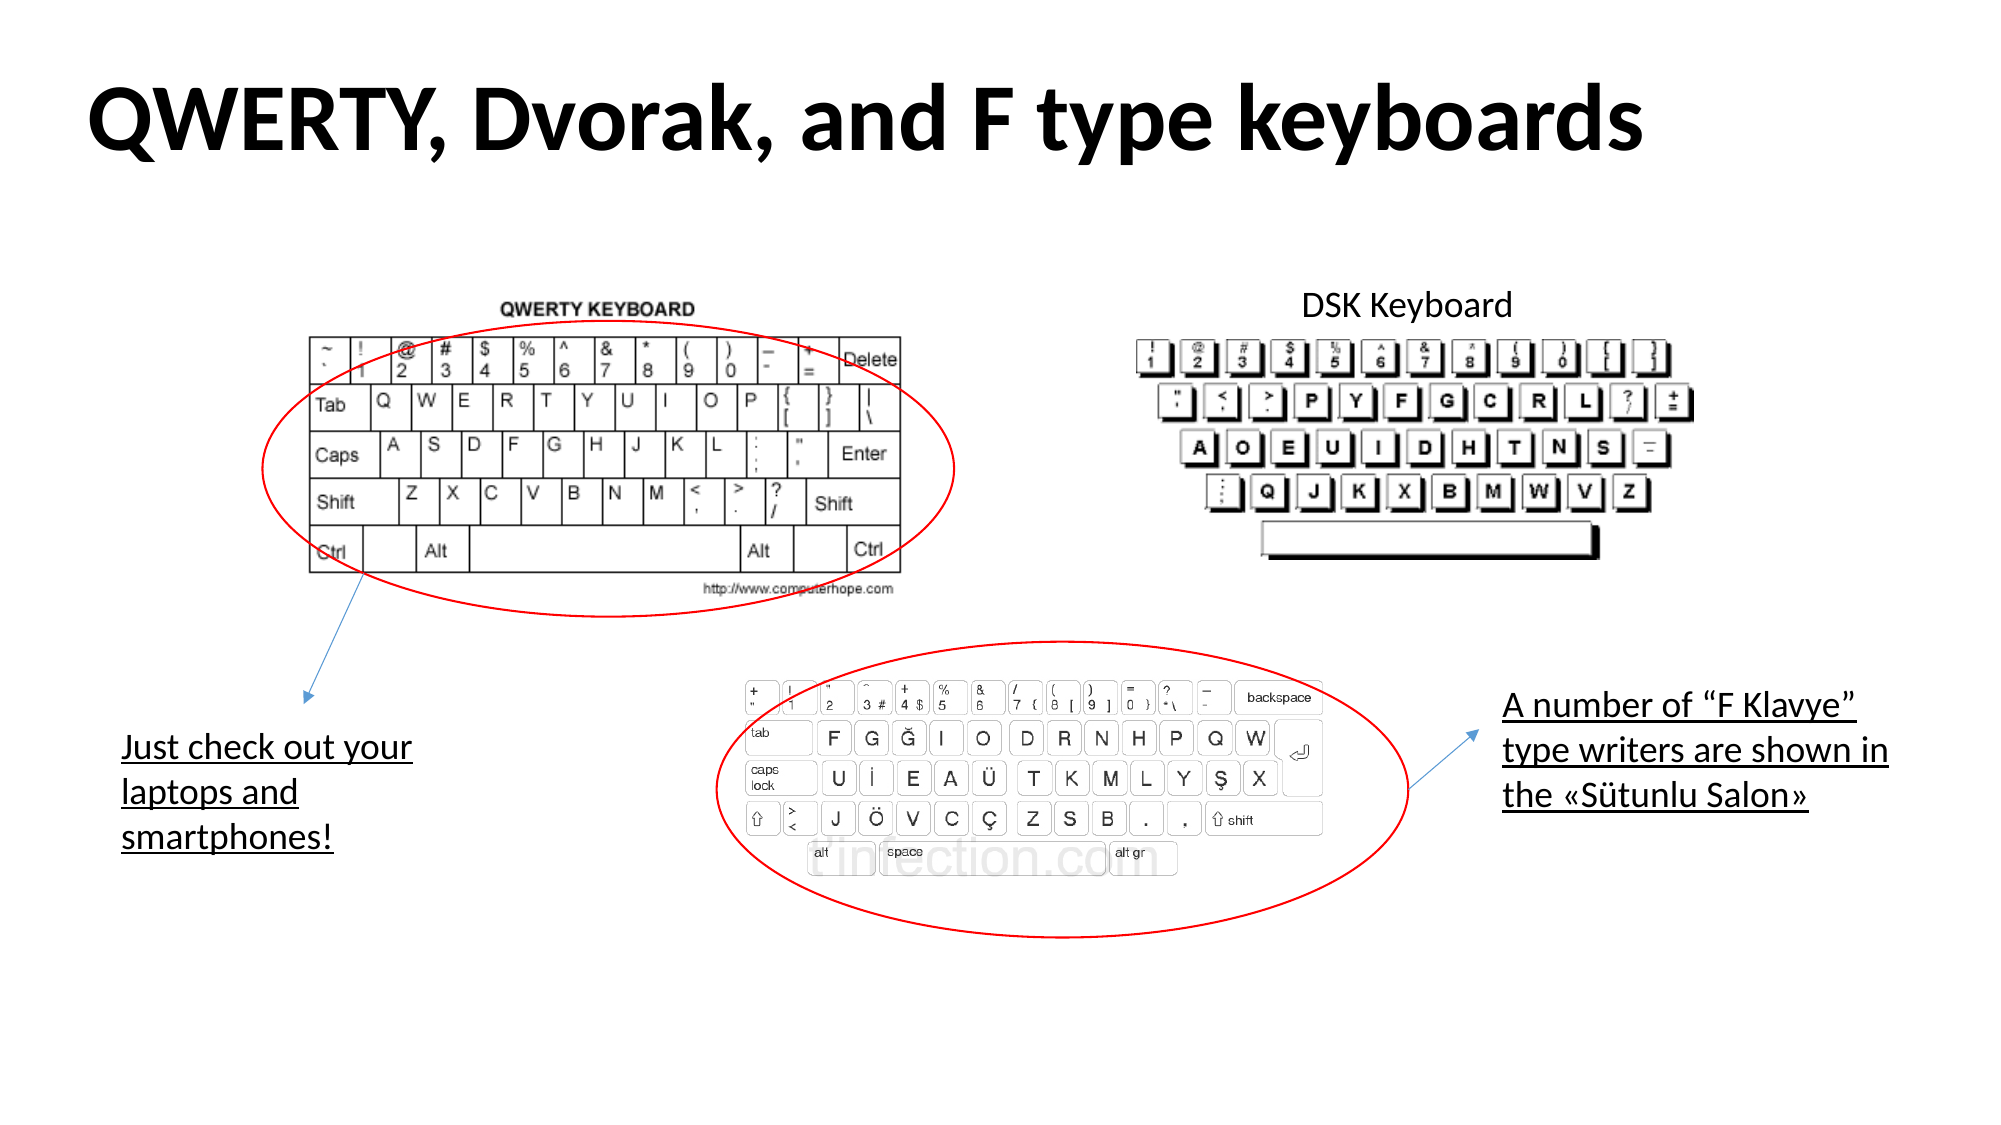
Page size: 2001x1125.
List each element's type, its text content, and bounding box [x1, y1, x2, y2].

picture [303, 299, 906, 600]
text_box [303, 573, 364, 705]
text_box [792, 695, 1410, 939]
text_box [715, 736, 738, 843]
text_box [444, 600, 773, 618]
subtitle QWERTY, Dvorak, and F type keyboards [72, 60, 1950, 1082]
text_box [906, 392, 956, 546]
text_box [858, 640, 1267, 669]
text_box [261, 397, 303, 540]
text_box A number of “F Klavye” type writers are shown in the «Sütunlu Salon» [1487, 672, 1917, 823]
picture [1136, 339, 1694, 560]
text_box DSK Keyboard [1286, 272, 1544, 333]
picture [738, 669, 1332, 883]
text_box Just check out your laptops and smartphones! [106, 714, 438, 865]
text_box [1408, 729, 1480, 790]
